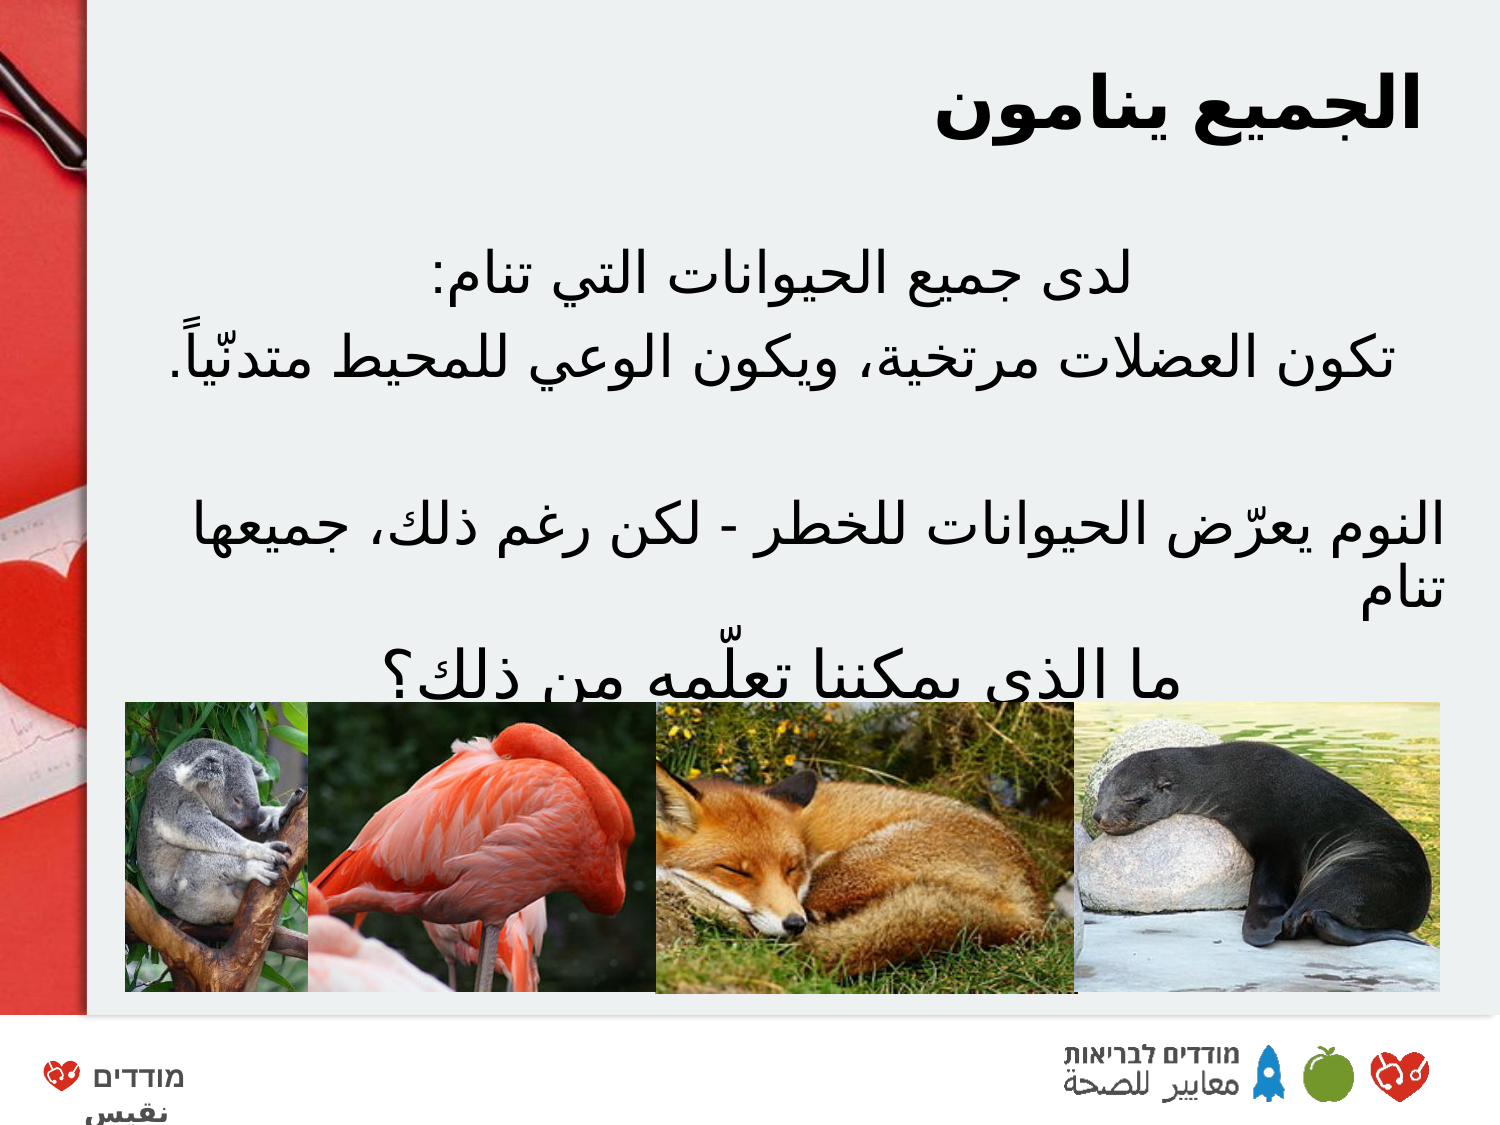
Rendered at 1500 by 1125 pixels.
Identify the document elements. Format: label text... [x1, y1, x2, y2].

title الجميع ينامون [103, 0, 1441, 214]
picture [1064, 1044, 1429, 1103]
picture [0, 0, 86, 1015]
list لدى جميع الحيوانات التي تنام: تكون العضلات مرتخية، ويكون الوعي للمحيط متدنّياً. النوم يعرّض الحيوانات للخطر - لكن رغم ذلك، جميعها تنام ما الذي يمكننا تعلّمه من ذلك؟ [103, 235, 1463, 893]
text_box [125, 702, 1440, 994]
